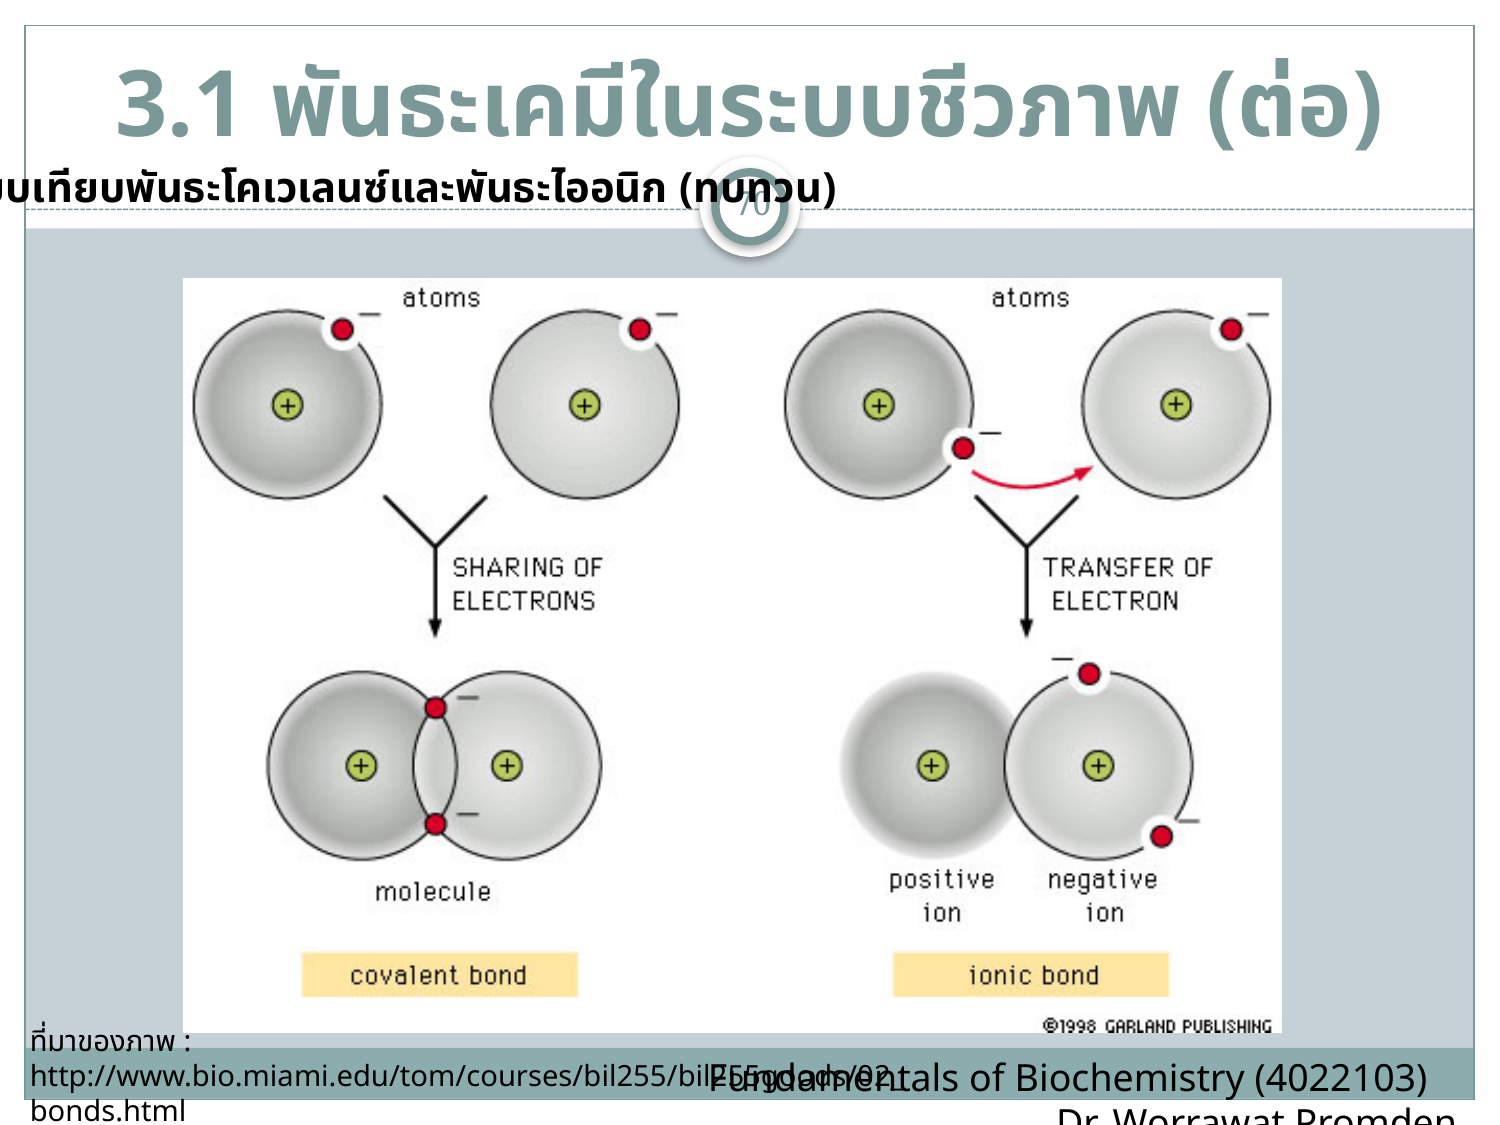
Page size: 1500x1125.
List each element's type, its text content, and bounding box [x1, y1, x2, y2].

picture [182, 278, 1282, 1033]
slide_number 70 [715, 218, 791, 241]
text_box ที่มาของภาพ : http://www.bio.miami.edu/tom/courses/bil255/bil255goods/02_bonds.html [15, 1014, 922, 1125]
title 3.1 พันธะเคมีในระบบชีวภาพ (ต่อ) [49, 37, 1450, 162]
footer Fundamentals of Biochemistry (4022103) Dr. Worrawat Promden [922, 1046, 1473, 1107]
text_box เปรียบเทียบพันธะโคเวเลนซ์และพันธะไออนิก (ทบทวน) [0, 152, 863, 218]
